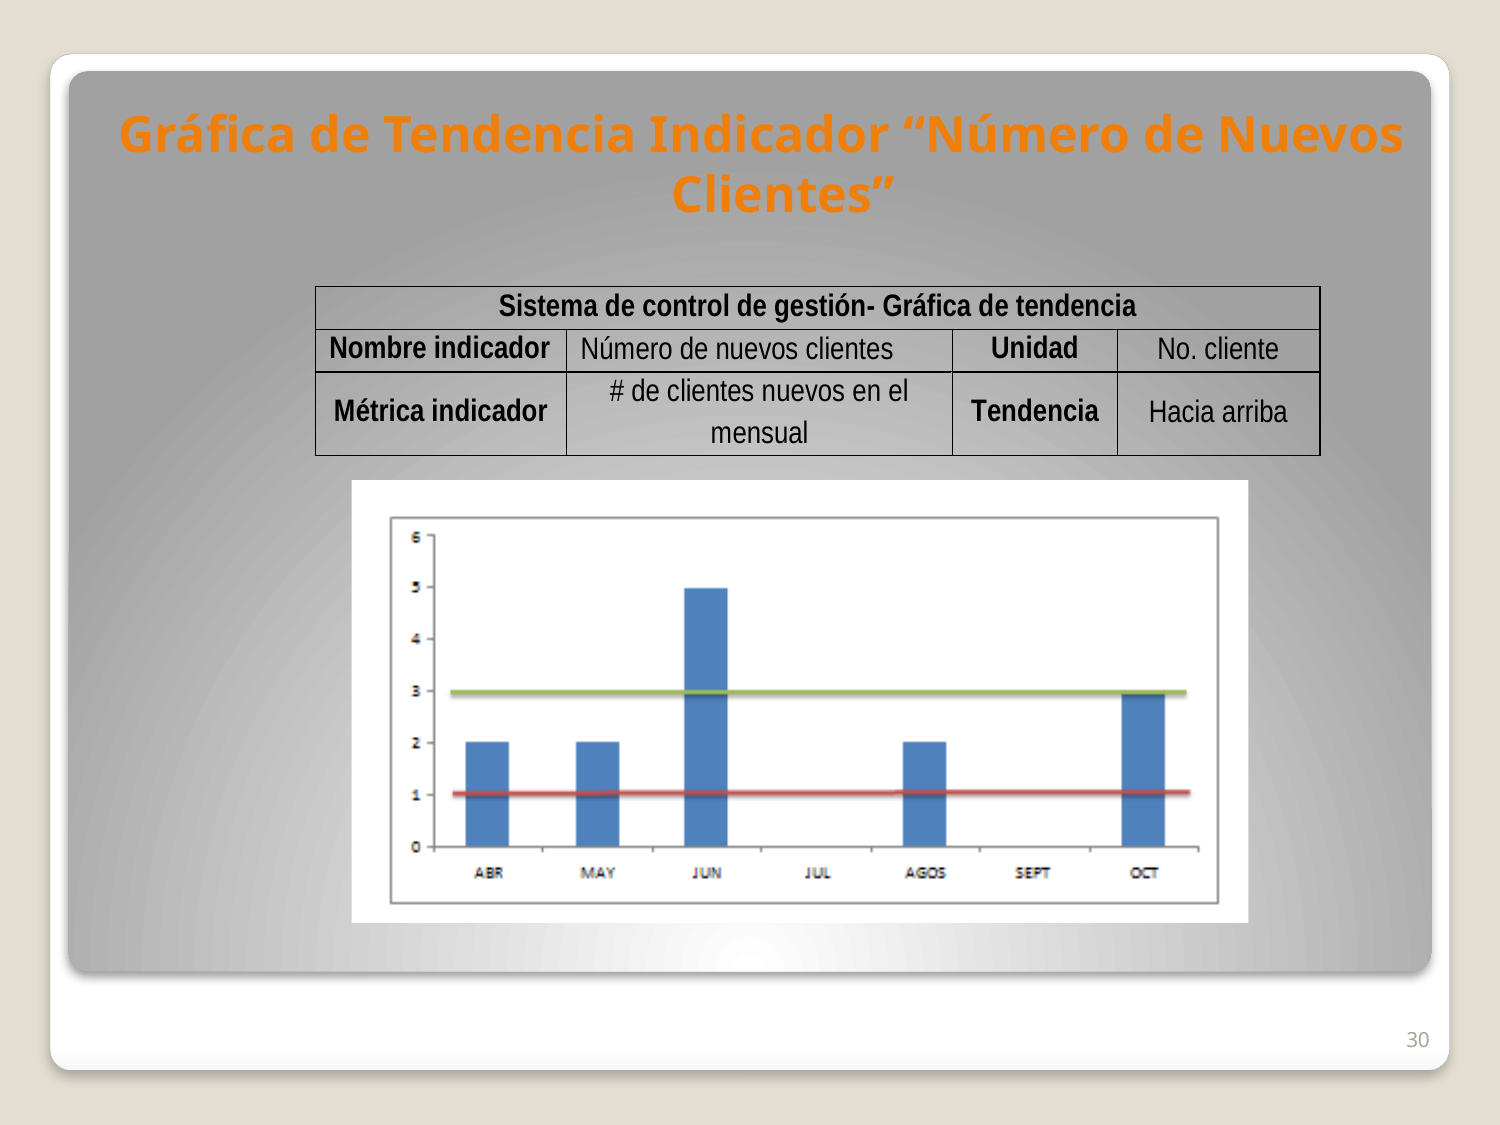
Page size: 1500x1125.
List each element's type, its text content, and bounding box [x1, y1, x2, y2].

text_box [234, 245, 1341, 458]
list Gráfica de Tendencia Indicador “Número de Nuevos Clientes” [82, 86, 1425, 774]
slide_number 30 [1369, 1002, 1445, 1063]
picture [351, 480, 1249, 924]
